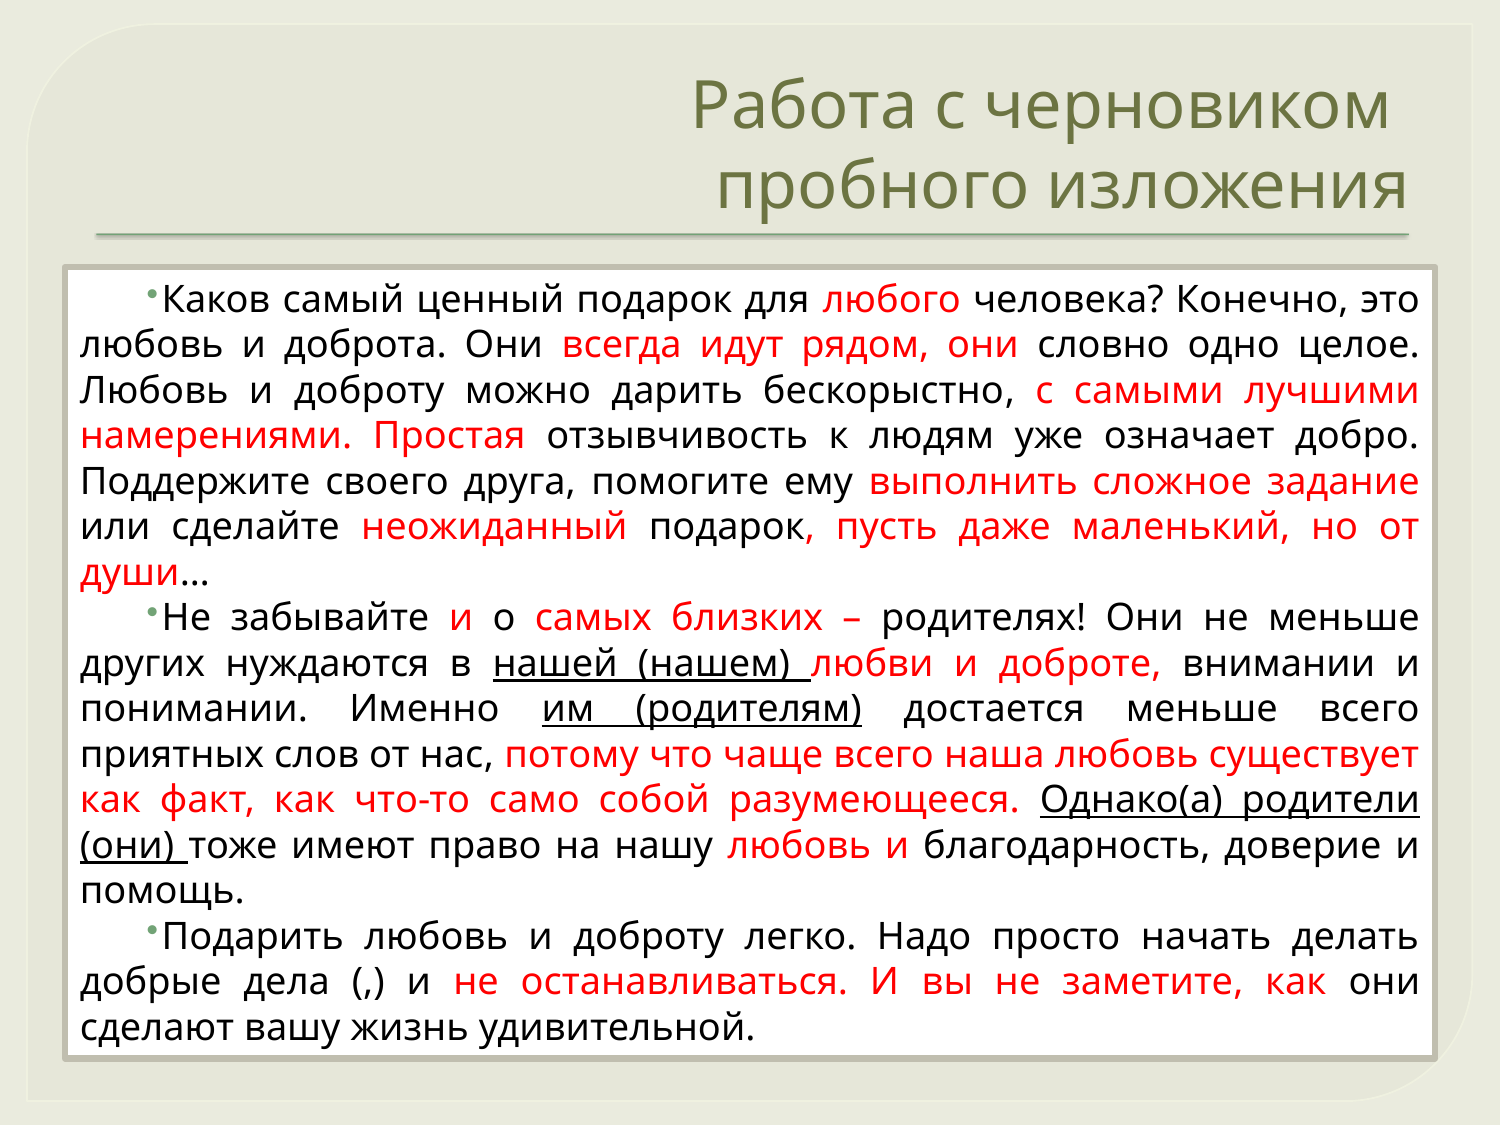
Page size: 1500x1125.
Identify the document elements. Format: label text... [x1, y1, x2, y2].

title Работа с черновиком пробного изложения [75, 41, 1425, 230]
list Каков самый ценный подарок для любого человека? Конечно, это любовь и доброта. Они всегда идут рядом, они словно одно целое. Любовь и доброту можно дарить бескорыстно, с самыми лучшими намерениями. Простая отзывчивость к людям уже означает добро. Поддержите своего друга, помогите ему выполнить сложное задание или сделайте неожиданный подарок, пусть даже маленький, но от души… Не забывайте и о самых близких – родителях! Они не меньше других нуждаются в нашей (нашем) любви и доброте, внимании и понимании. Именно им (родителям) достается меньше всего приятных слов от нас, потому что чаще всего наша любовь существует как факт, как что-то само собой разумеющееся. Однако(а) родители (они) тоже имеют право на нашу любовь и благодарность, доверие и помощь. Подарить любовь и доброту легко. Надо просто начать делать добрые дела (,) и не останавливаться. И вы не заметите, как они сделают вашу жизнь удивительной. [62, 264, 1438, 1062]
